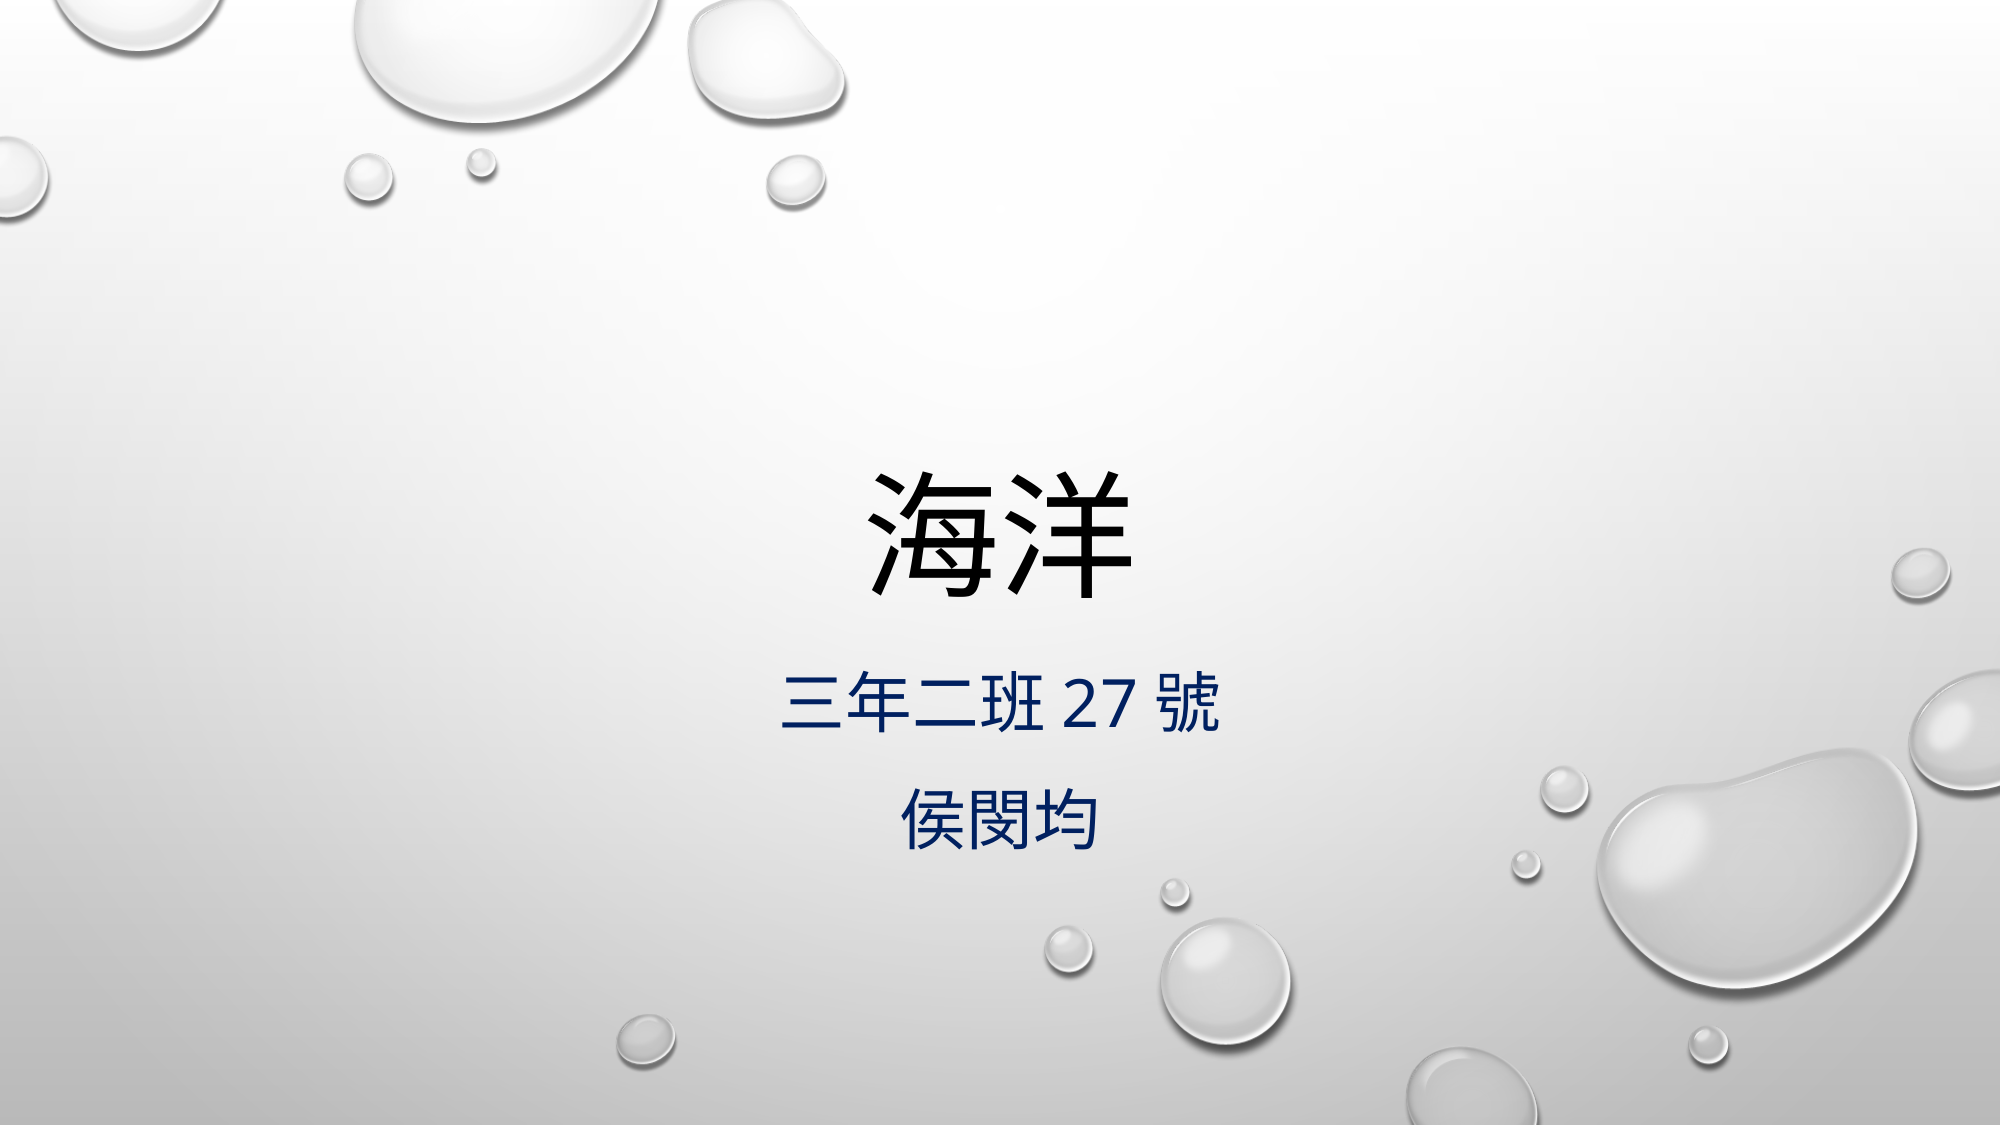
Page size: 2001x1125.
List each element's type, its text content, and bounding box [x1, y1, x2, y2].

picture [0, 0, 2000, 1125]
subtitle 三年二班27號 侯閔均 [287, 637, 1713, 863]
title 海洋 [287, 213, 1713, 625]
